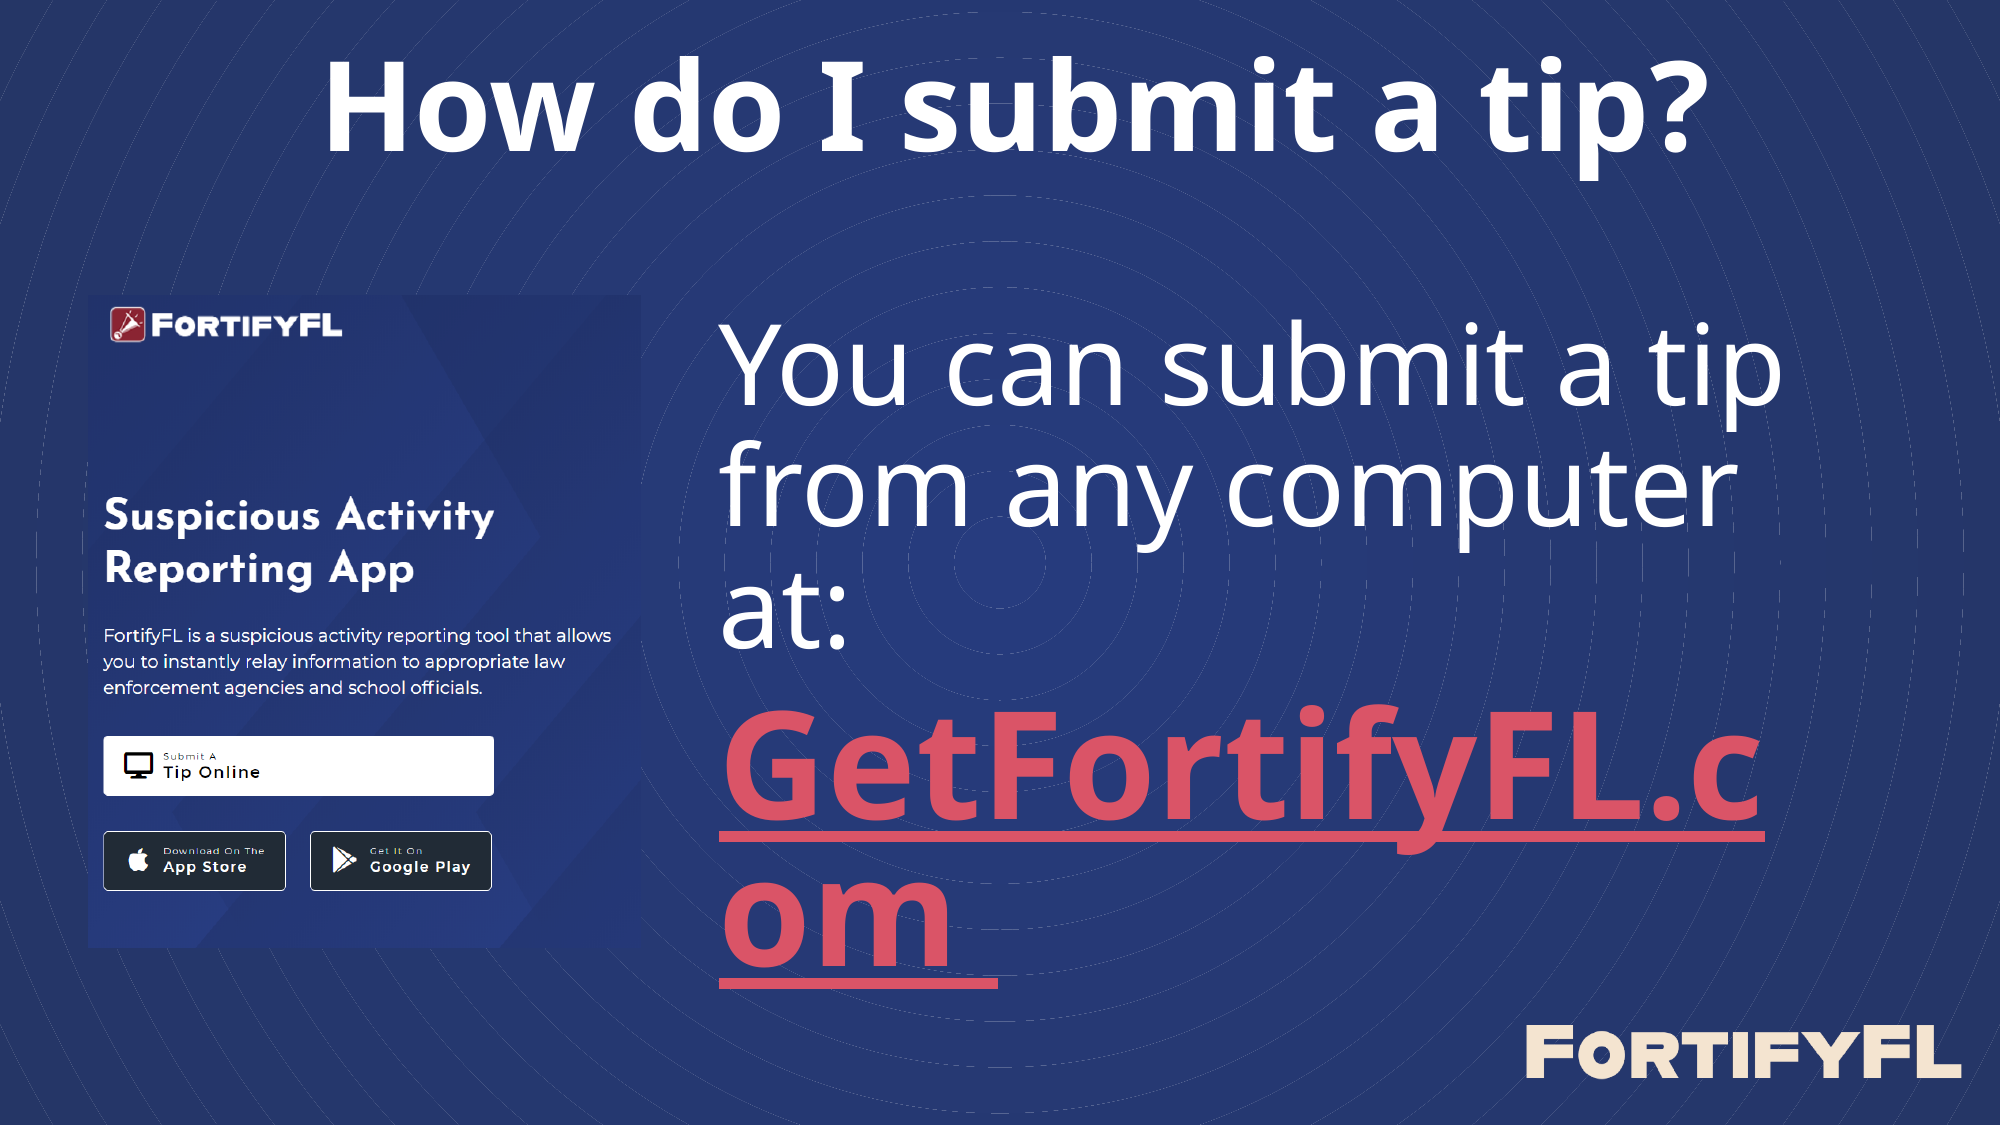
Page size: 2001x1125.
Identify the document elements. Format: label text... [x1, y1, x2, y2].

list You can submit a tip from any computer at: GetFortifyFL.com [703, 300, 1840, 903]
title How do I submit a tip? [137, 25, 1893, 198]
picture [1491, 1013, 1994, 1089]
picture [88, 295, 641, 948]
